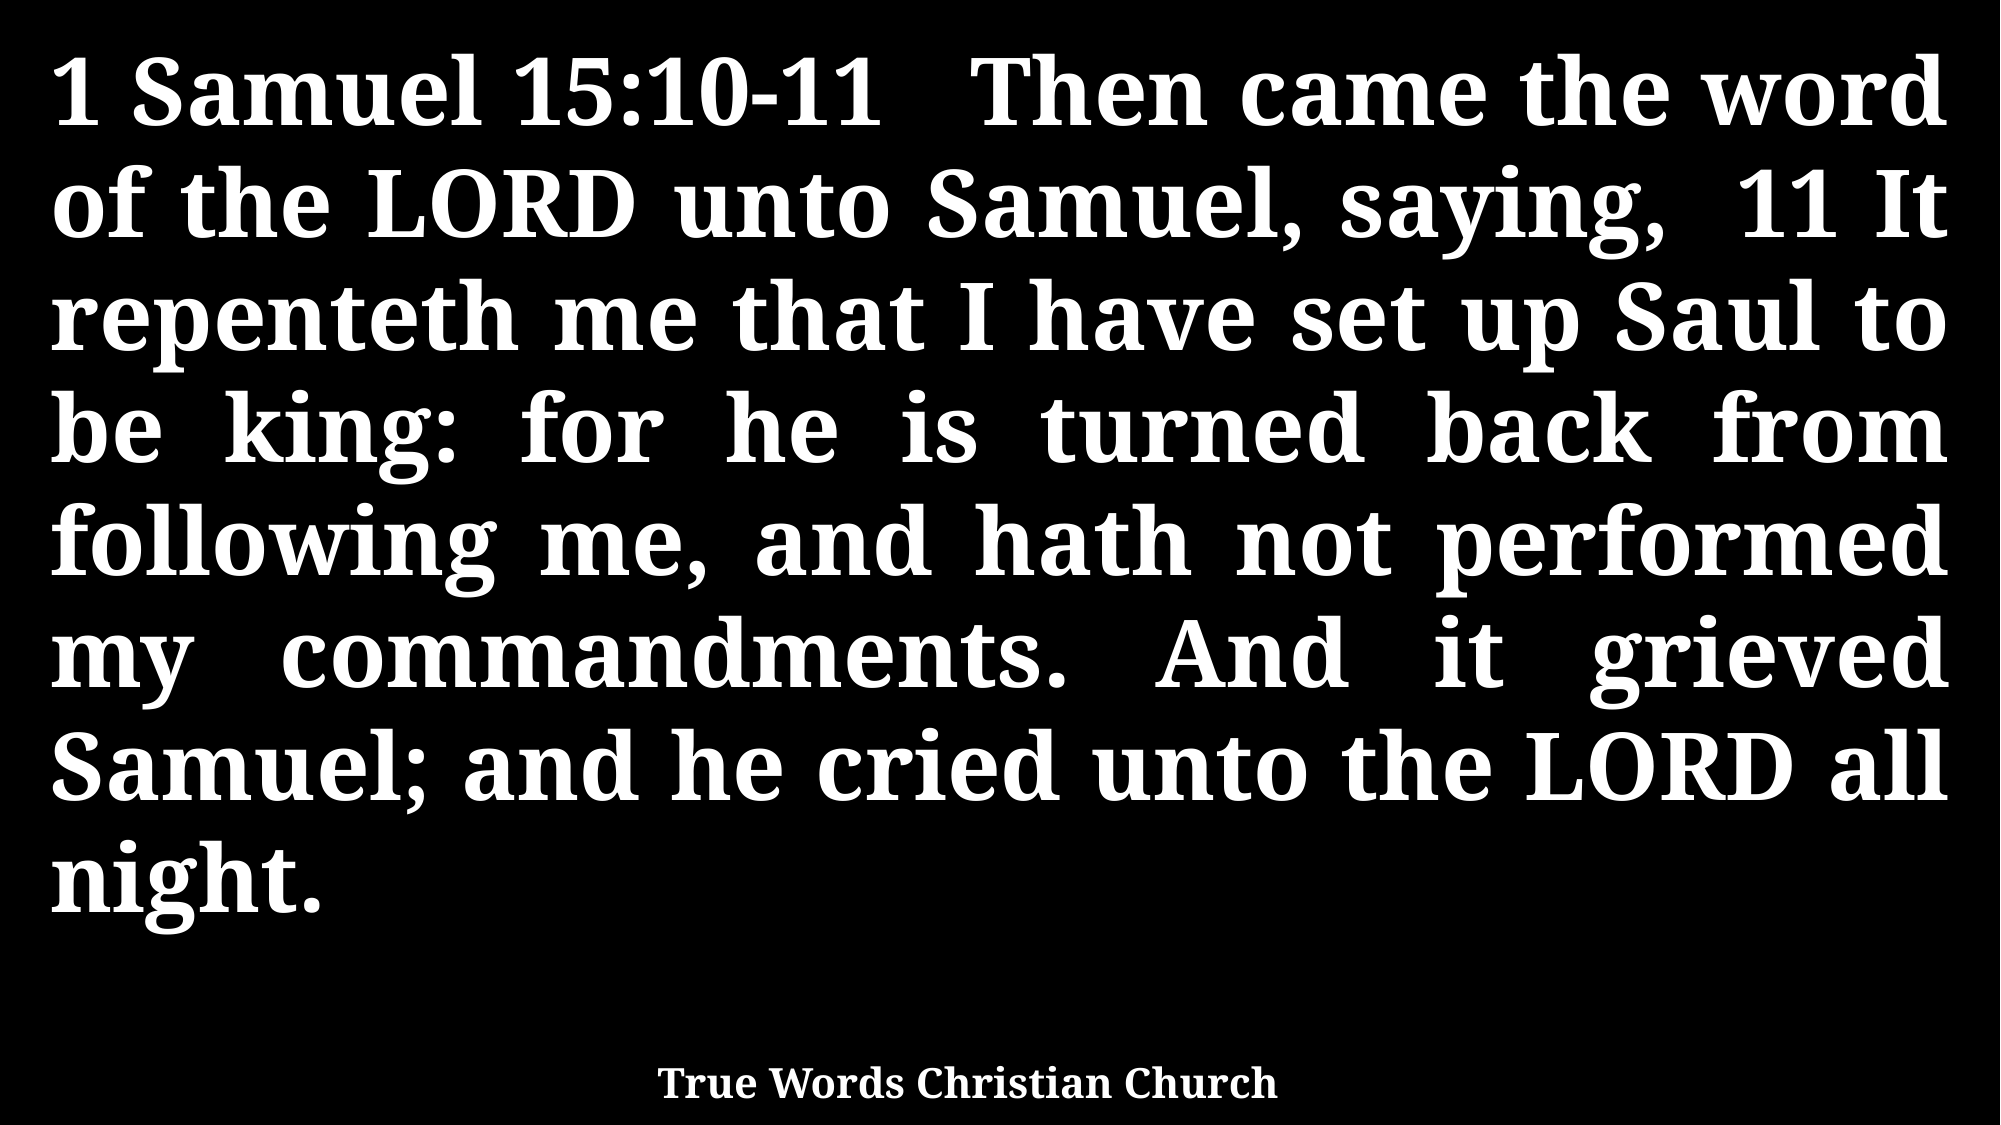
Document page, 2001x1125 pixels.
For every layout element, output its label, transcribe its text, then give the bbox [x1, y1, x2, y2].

text_box True Words Christian Church [642, 1049, 1294, 1114]
text_box 1 Samuel 15:10-11 Then came the word of the LORD unto Samuel, saying, 11 It repenteth me that I have set up Saul to be king: for he is turned back from following me, and hath not performed my commandments. And it grieved Samuel; and he cried unto the LORD all night. [35, 23, 1965, 939]
